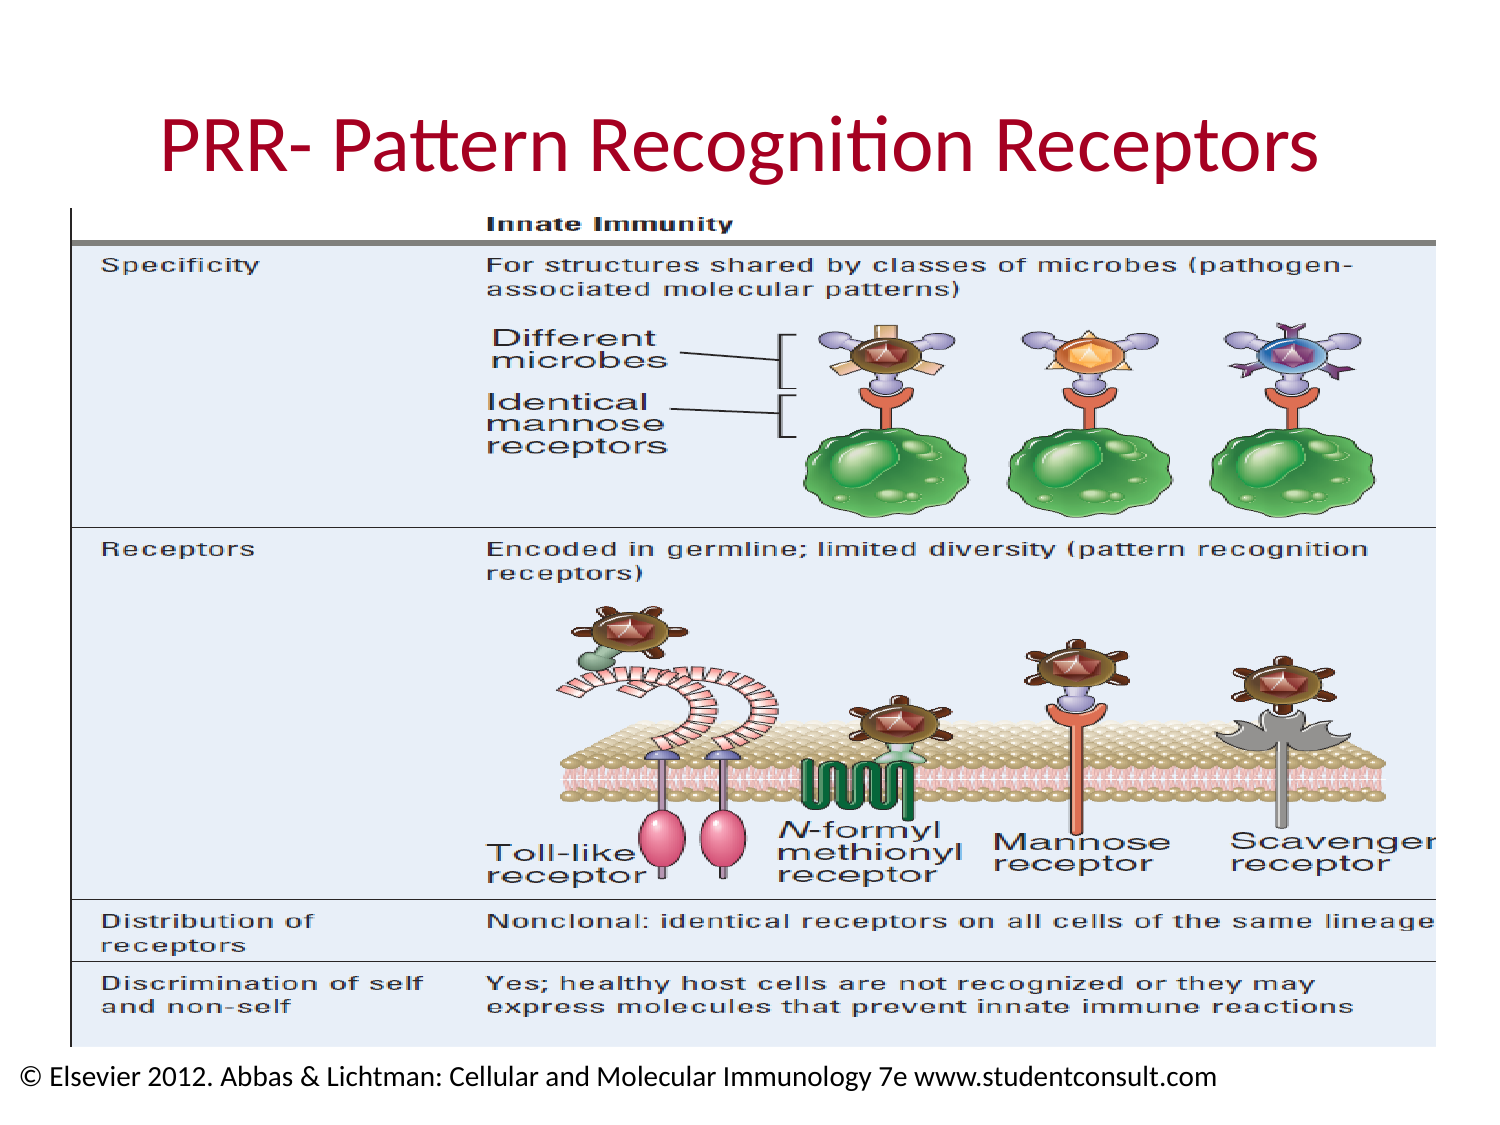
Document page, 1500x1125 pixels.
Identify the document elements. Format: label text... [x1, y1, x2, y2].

picture [41, 207, 1436, 1047]
title PRR- Pattern Recognition Receptors [75, 45, 1425, 206]
text_box © Elsevier 2012. Abbas & Lichtman: Cellular and Molecular Immunology 7e www.studentconsult.com [3, 1050, 1294, 1100]
